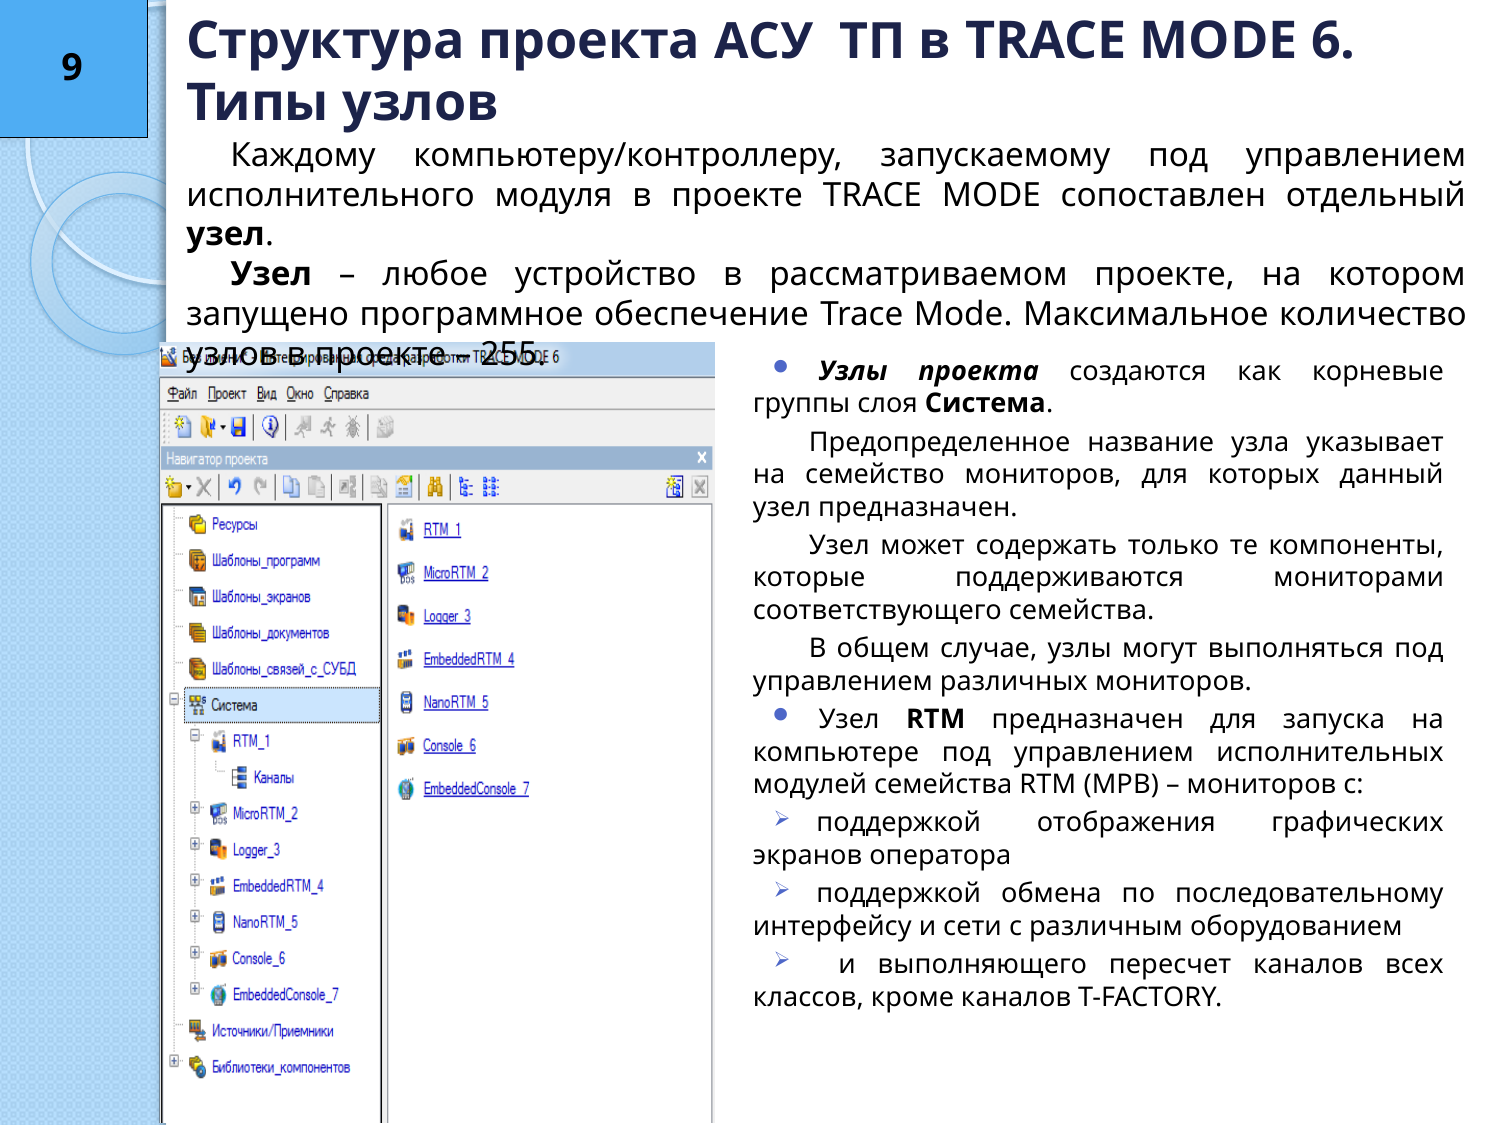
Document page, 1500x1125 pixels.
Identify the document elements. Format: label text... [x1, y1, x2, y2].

picture [159, 342, 716, 1123]
text_box Каждому компьютеру/контроллеру, запускаемому под управлением исполнительного модуля в проекте TRACE MODE сопоставлен отдельный узел. Узел – любое устройство в рассматриваемом проекте, на котором запущено программное обеспечение Trace Mode. Максимальное количество узлов в проекте – 255. [171, 125, 1483, 380]
title Структура проекта АСУ ТП в TRACE MODE 6. Типы узлов [171, 0, 1500, 138]
list Узлы проекта создаются как корневые группы слоя Система. Предопределенное название узла указывает на семейство мониторов, для которых данный узел предназначен. Узел может содержать только те компоненты, которые поддерживаются мониторами соответствующего семейства. В общем случае, узлы могут выполняться под управлением различных мониторов. Узел RTM предназначен для запуска на компьютере под управлением исполнительных модулей семейства RTM (МРВ) – мониторов с: поддержкой отображения графических экранов оператора поддержкой обмена по последовательному интерфейсу и сети с различным оборудованием и выполняющего пересчет каналов всех классов, кроме каналов T-FACTORY. [738, 380, 1459, 1036]
text_box 9 [0, 0, 148, 138]
